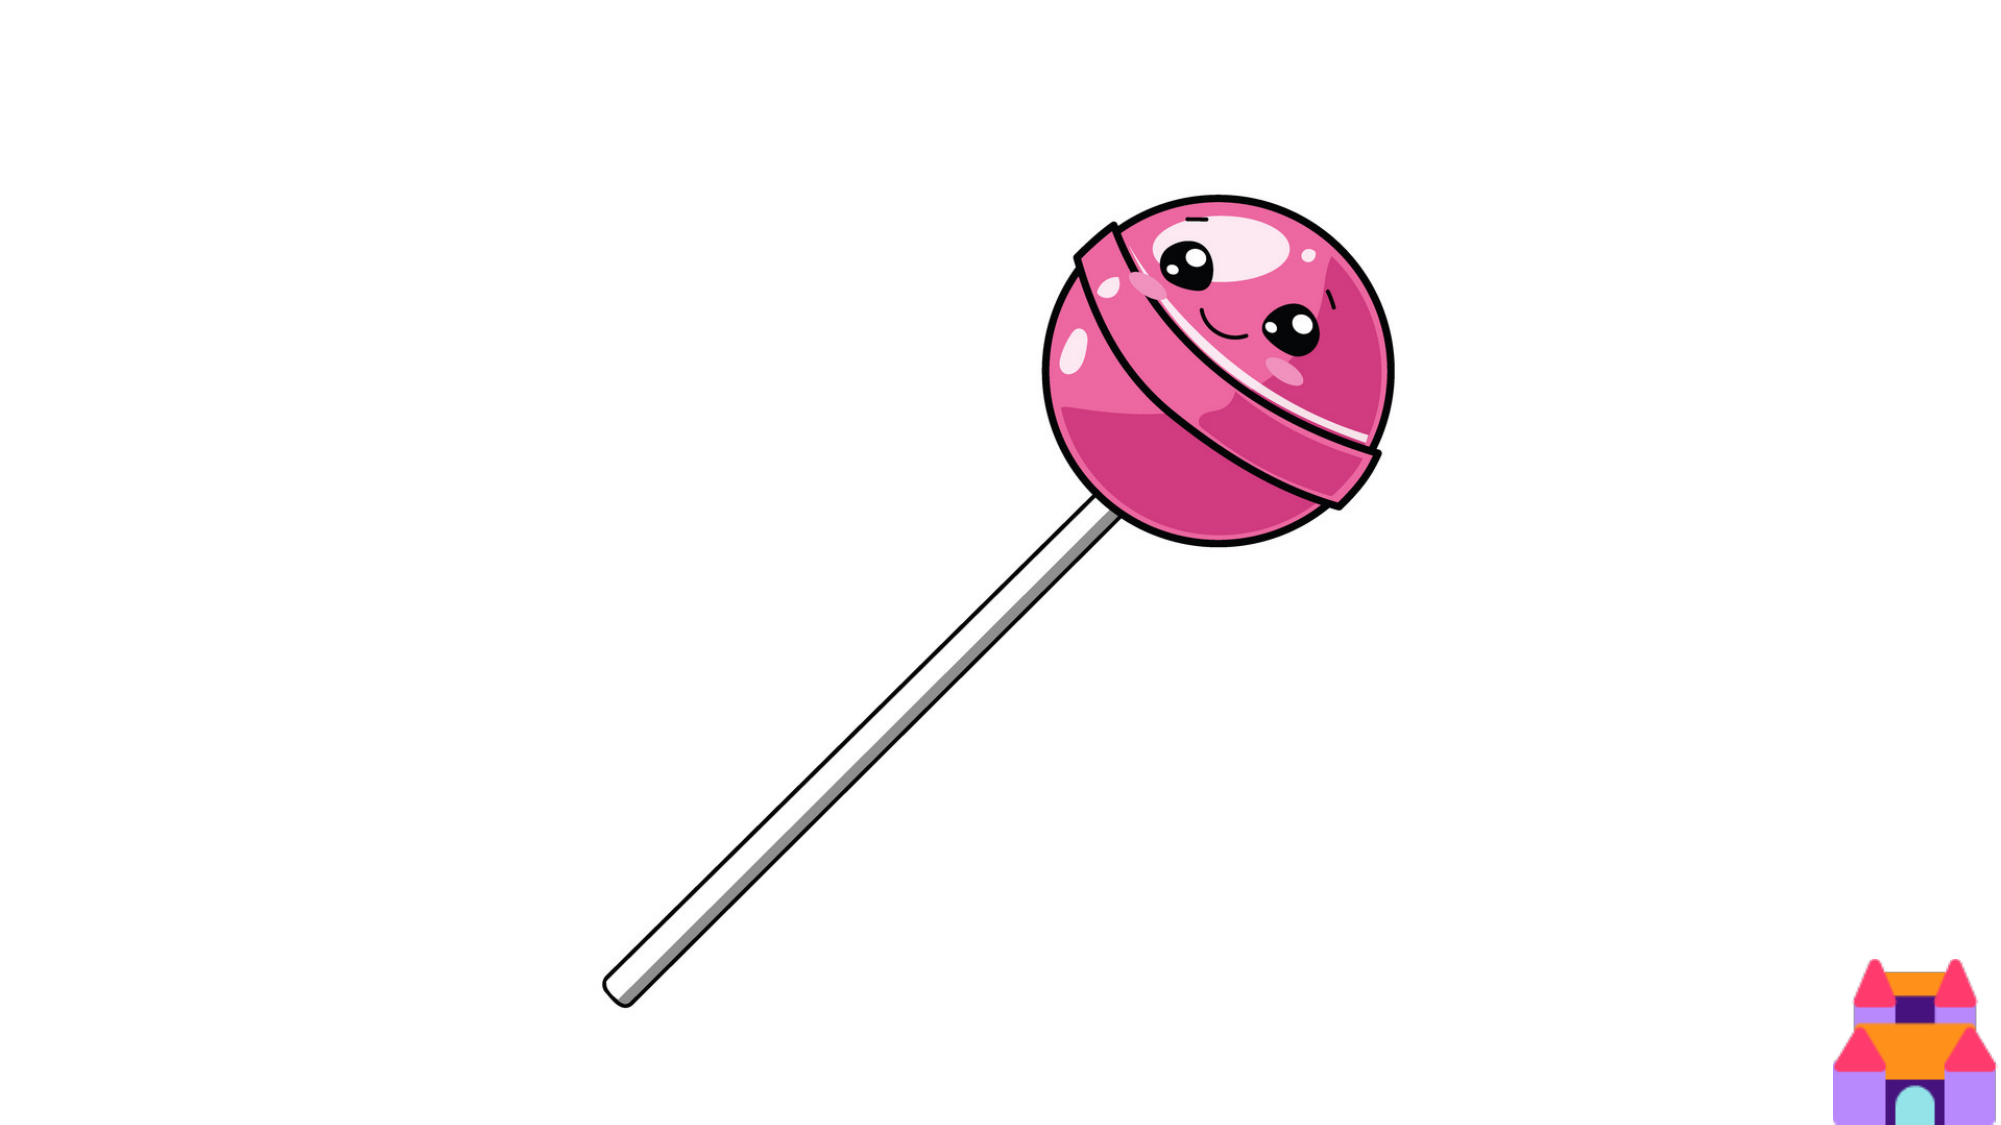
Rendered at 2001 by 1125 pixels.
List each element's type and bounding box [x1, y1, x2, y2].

picture [477, 80, 1520, 1040]
picture [1833, 958, 1998, 1125]
